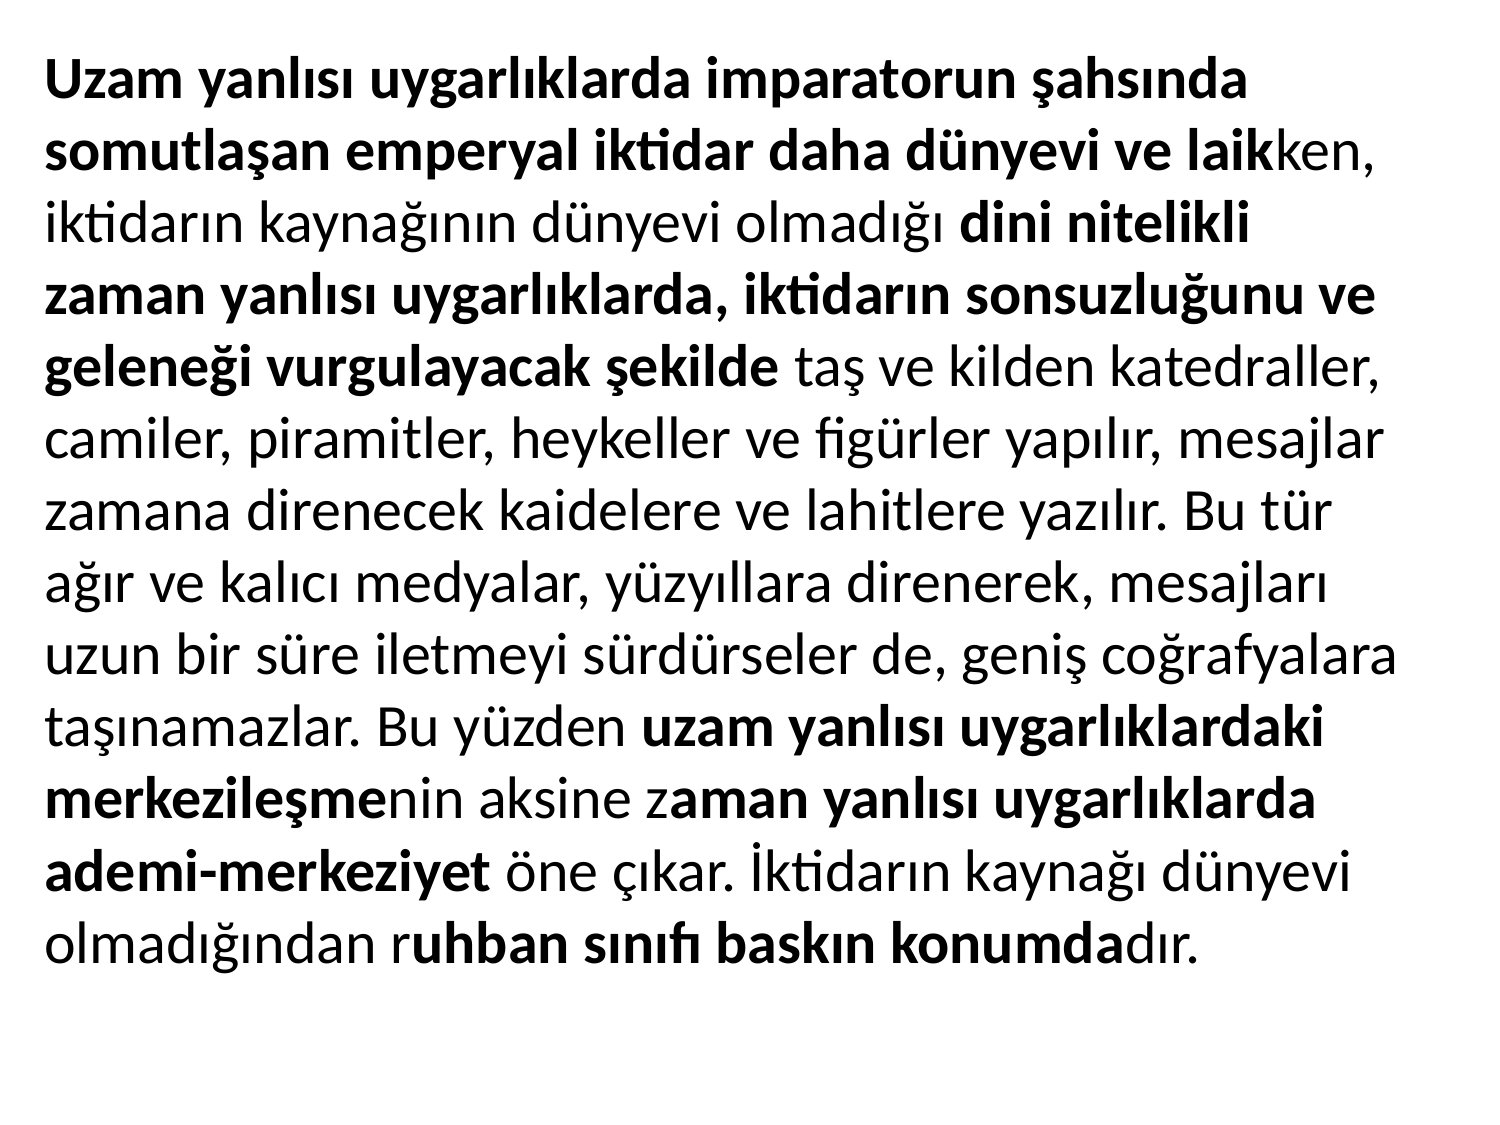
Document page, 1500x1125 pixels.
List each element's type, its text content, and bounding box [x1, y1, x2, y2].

list Uzam yanlısı uygarlıklarda imparatorun şahsında somutlaşan emperyal iktidar daha dünyevi ve laikken, iktidarın kaynağının dünyevi olmadığı dini nitelikli zaman yanlısı uygarlıklarda, iktidarın sonsuzluğunu ve geleneği vurgulayacak şekilde taş ve kilden katedraller, camiler, piramitler, heykeller ve figürler yapılır, mesajlar zamana direnecek kaidelere ve lahitlere yazılır. Bu tür ağır ve kalıcı medyalar, yüzyıllara direnerek, mesajları uzun bir süre iletmeyi sürdürseler de, geniş coğrafyalara taşınamazlar. Bu yüzden uzam yanlısı uygarlıklardaki merkezileşmenin aksine zaman yanlısı uygarlıklarda ademi-merkeziyet öne çıkar. İktidarın kaynağı dünyevi olmadığından ruhban sınıfı baskın konumdadır. [29, 30, 1425, 1005]
